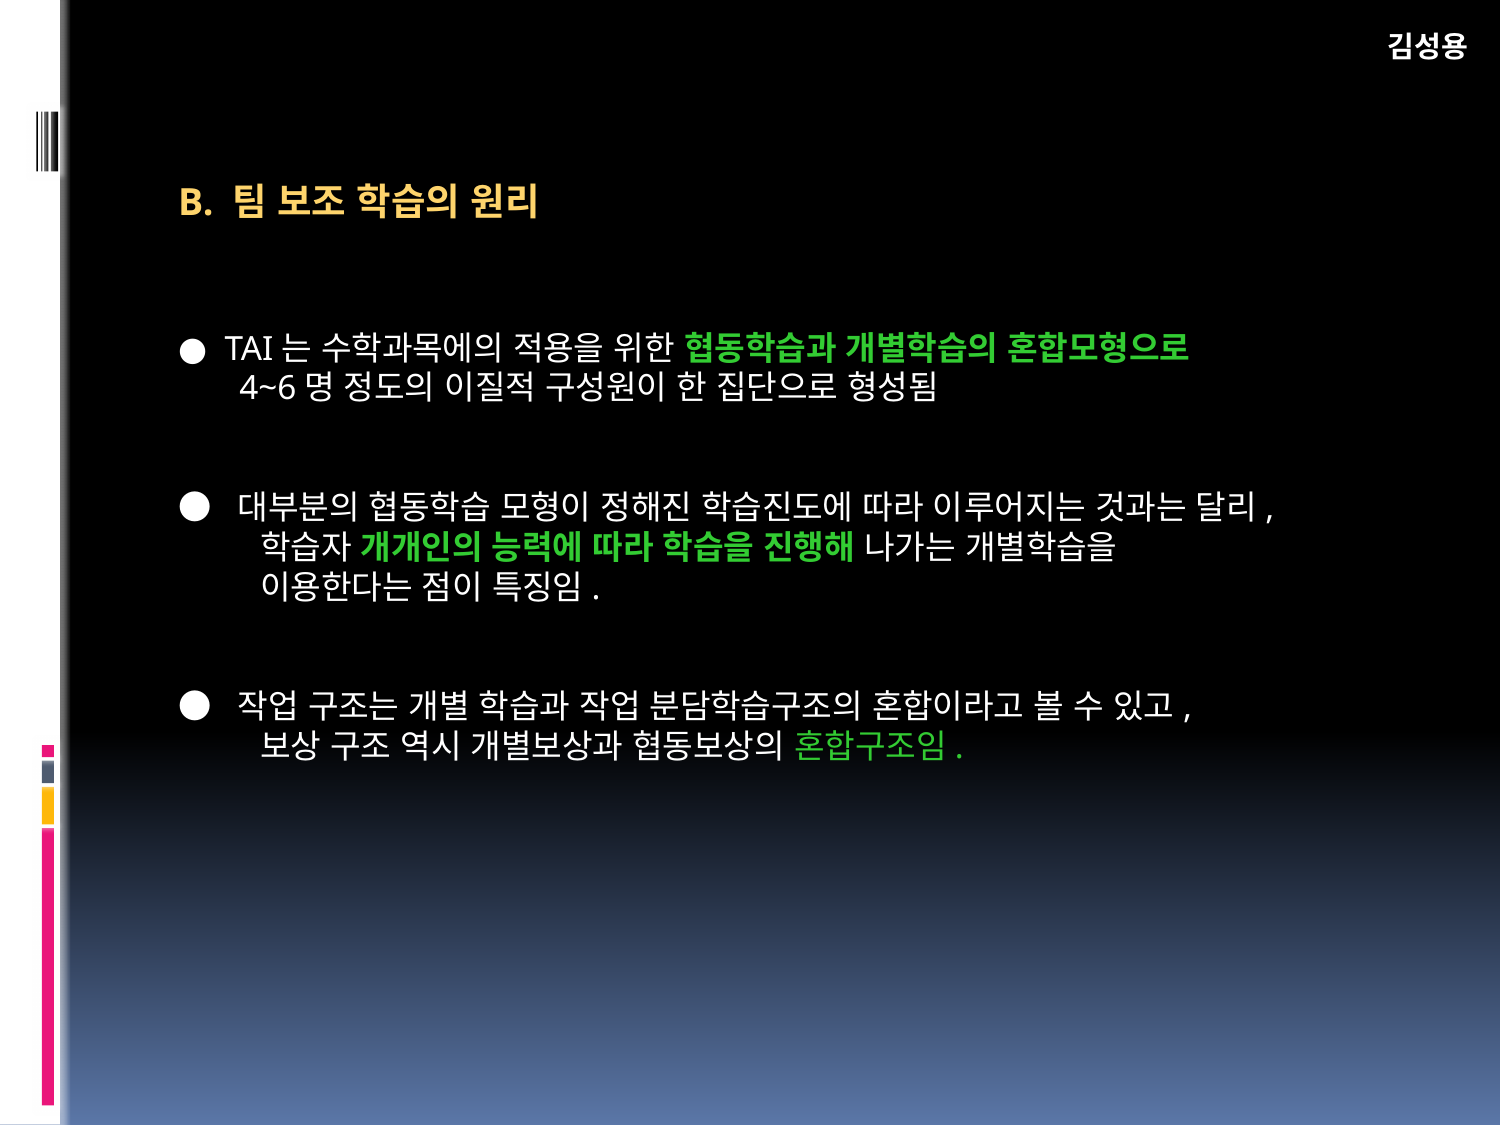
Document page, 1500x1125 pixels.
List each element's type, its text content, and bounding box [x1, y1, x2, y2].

text_box 김성용 [1371, 0, 1500, 71]
text_box B. 팀 보조 학습의 원리 ● TAI는 수학과목에의 적용을 위한 협동학습과 개별학습의 혼합모형으로 4~6명 정도의 이질적 구성원이 한 집단으로 형성됨 ● 대부분의 협동학습 모형이 정해진 학습진도에 따라 이루어지는 것과는 달리, 학습자 개개인의 능력에 따라 학습을 진행해 나가는 개별학습을 이용한다는 점이 특징임. ● 작업 구조는 개별 학습과 작업 분담학습구조의 혼합이라고 볼 수 있고, 보상 구조 역시 개별보상과 협동보상의 혼합구조임. [161, 0, 1489, 950]
